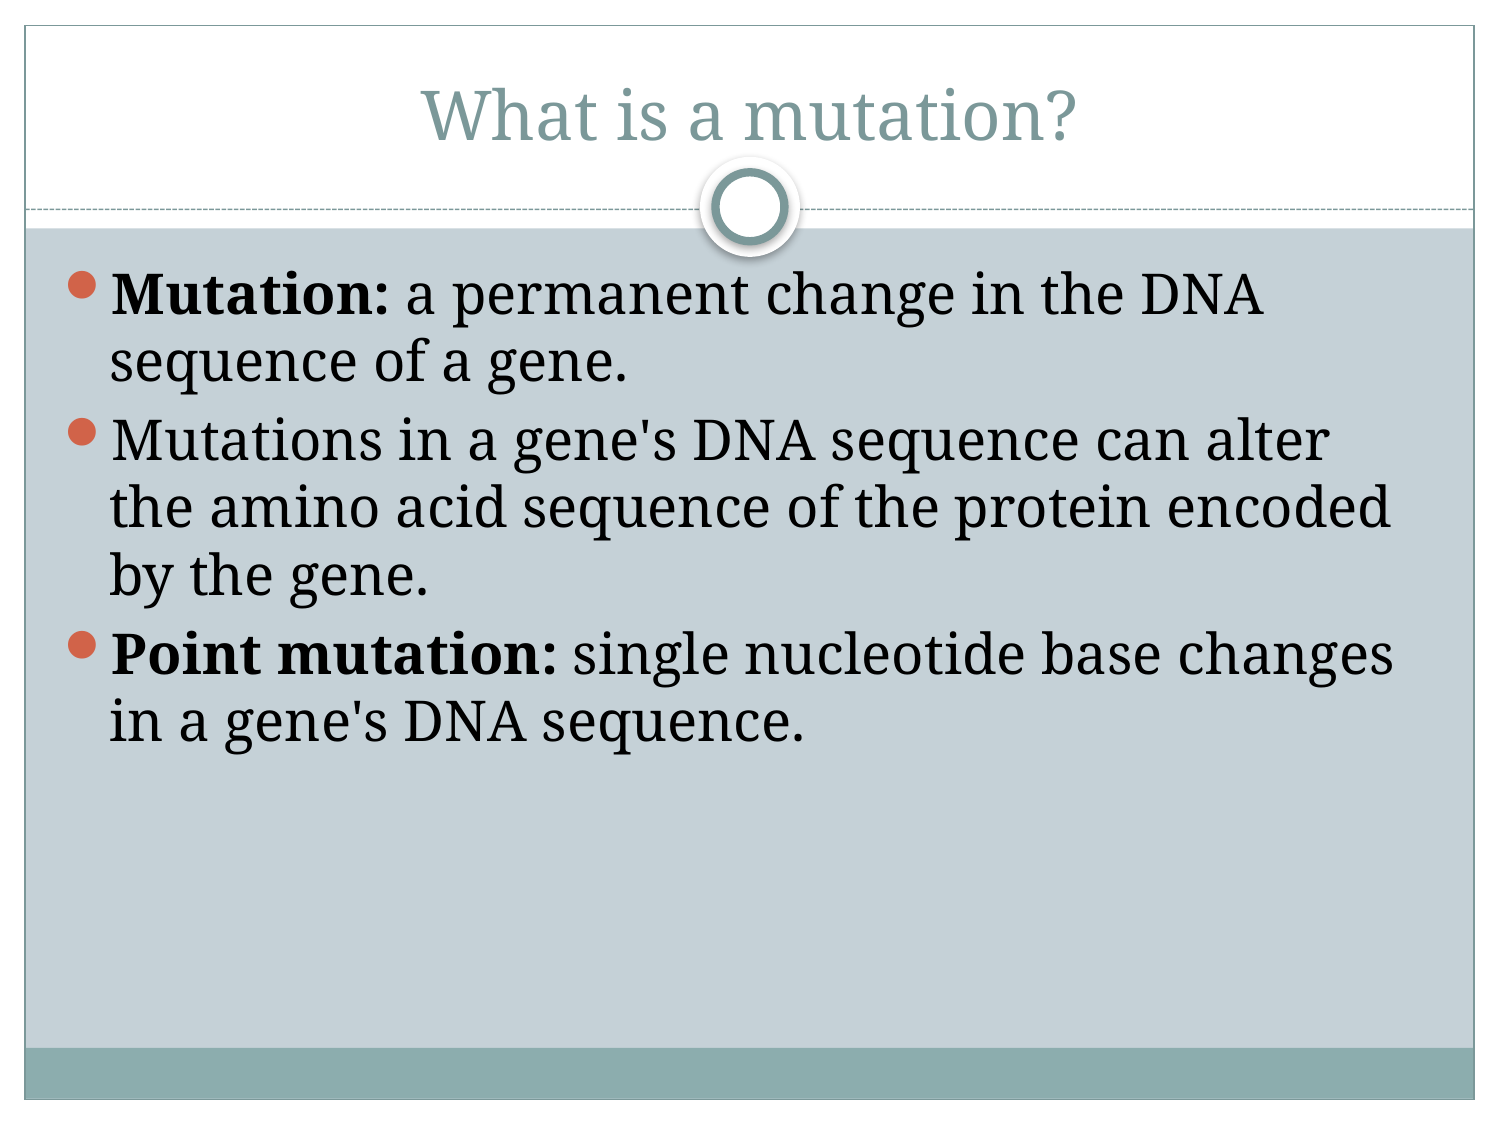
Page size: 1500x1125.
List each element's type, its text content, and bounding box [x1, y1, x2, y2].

title What is a mutation? [49, 37, 1450, 162]
list Mutation: a permanent change in the DNA sequence of a gene. Mutations in a gene's DNA sequence can alter the amino acid sequence of the protein encoded by the gene. Point mutation: single nucleotide base changes in a gene's DNA sequence. [49, 250, 1445, 1001]
